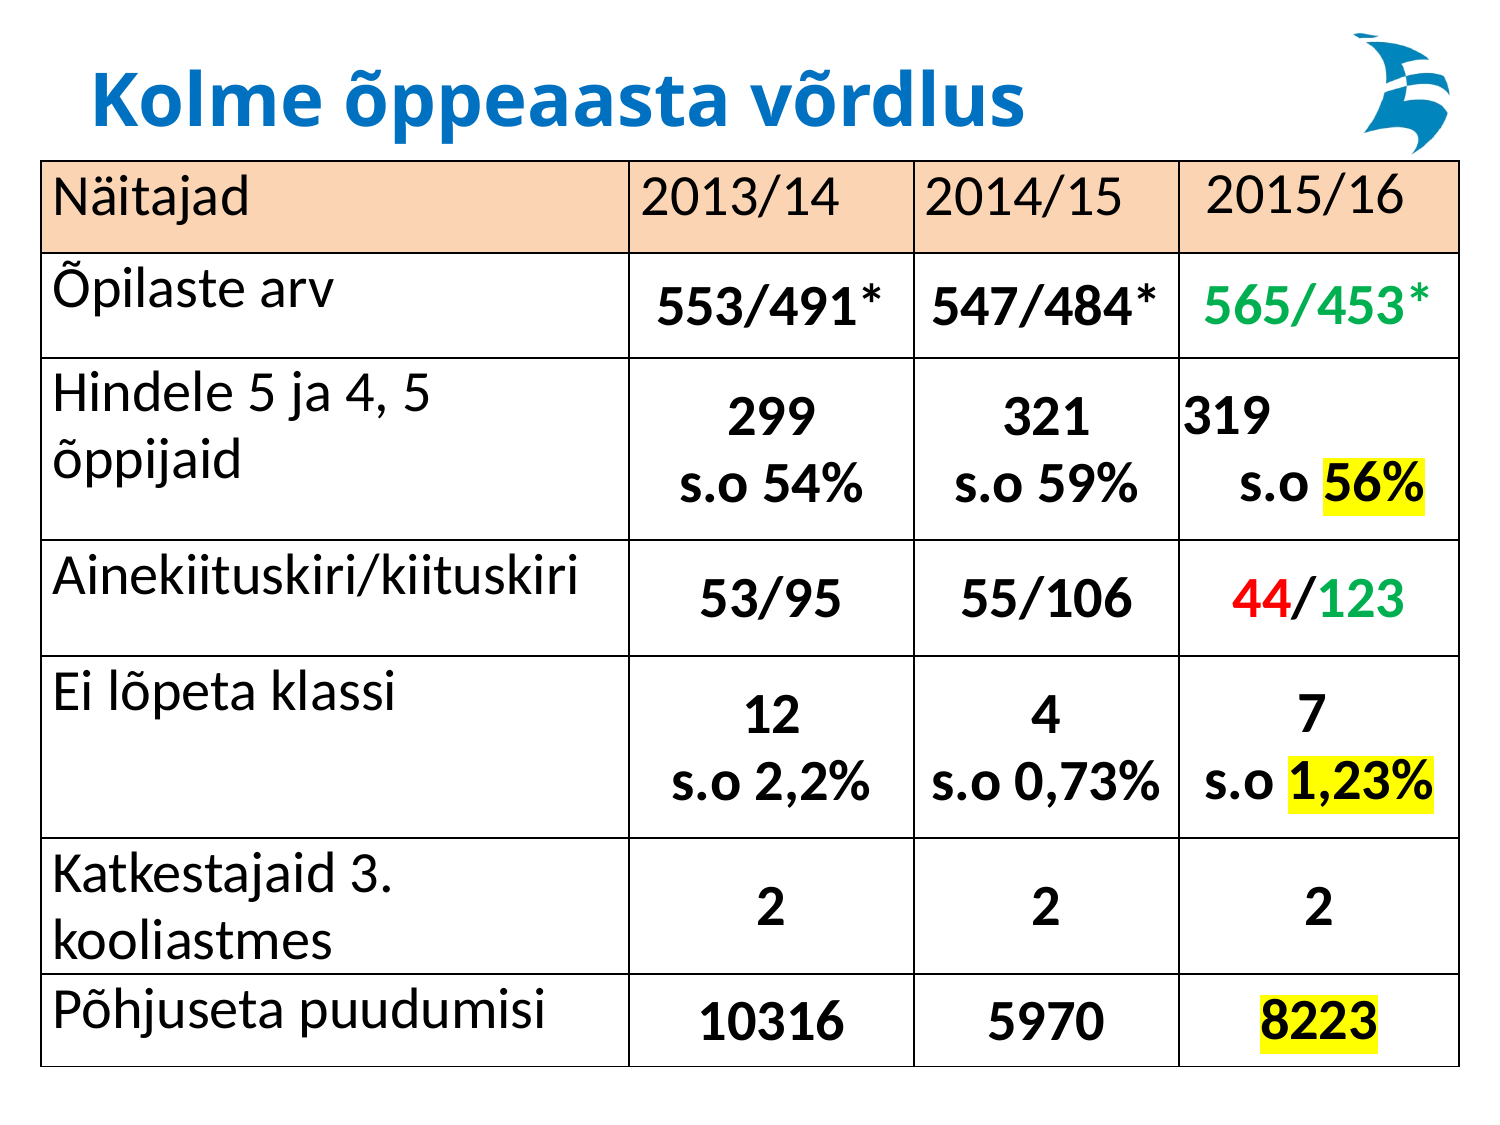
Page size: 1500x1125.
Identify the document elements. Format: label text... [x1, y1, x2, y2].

table_cell 2 [630, 839, 913, 973]
table_cell Ei lõpeta klassi [42, 657, 628, 837]
table_cell 321 s.o 59% [915, 359, 1178, 539]
table_cell 8223 [1180, 975, 1458, 1066]
table_cell 553/491* [630, 254, 913, 357]
table_cell 4 s.o 0,73% [915, 657, 1178, 837]
table_header 2015/16 [1180, 162, 1458, 252]
table_cell 565/453* [1180, 254, 1458, 357]
table_cell 299 s.o 54% [630, 359, 913, 539]
table_cell 319 s.o 56% [1180, 359, 1458, 539]
picture [1352, 30, 1450, 155]
table_cell 12 s.o 2,2% [630, 657, 913, 837]
table_header 2013/14 [630, 162, 913, 252]
table_cell 547/484* [915, 254, 1178, 357]
table_header 2014/15 [915, 162, 1178, 252]
table_cell Õpilaste arv [42, 254, 628, 357]
table_cell Ainekiituskiri/kiituskiri [42, 541, 628, 655]
table_cell 2 [915, 839, 1178, 973]
table_cell 10316 [630, 975, 913, 1066]
table_cell Katkestajaid 3. kooliastmes [42, 839, 628, 973]
table_cell 2 [1180, 839, 1458, 973]
table_cell 5970 [915, 975, 1178, 1066]
table_cell Hindele 5 ja 4, 5 õppijaid [42, 359, 628, 539]
table_header Näitajad [42, 162, 628, 252]
table_cell 44/123 [1180, 541, 1458, 655]
table_cell 7 s.o 1,23% [1180, 657, 1458, 837]
table_cell Põhjuseta puudumisi [42, 975, 628, 1066]
title Kolme õppeaasta võrdlus [75, 45, 1346, 149]
table_cell 55/106 [915, 541, 1178, 655]
table_cell 53/95 [630, 541, 913, 655]
